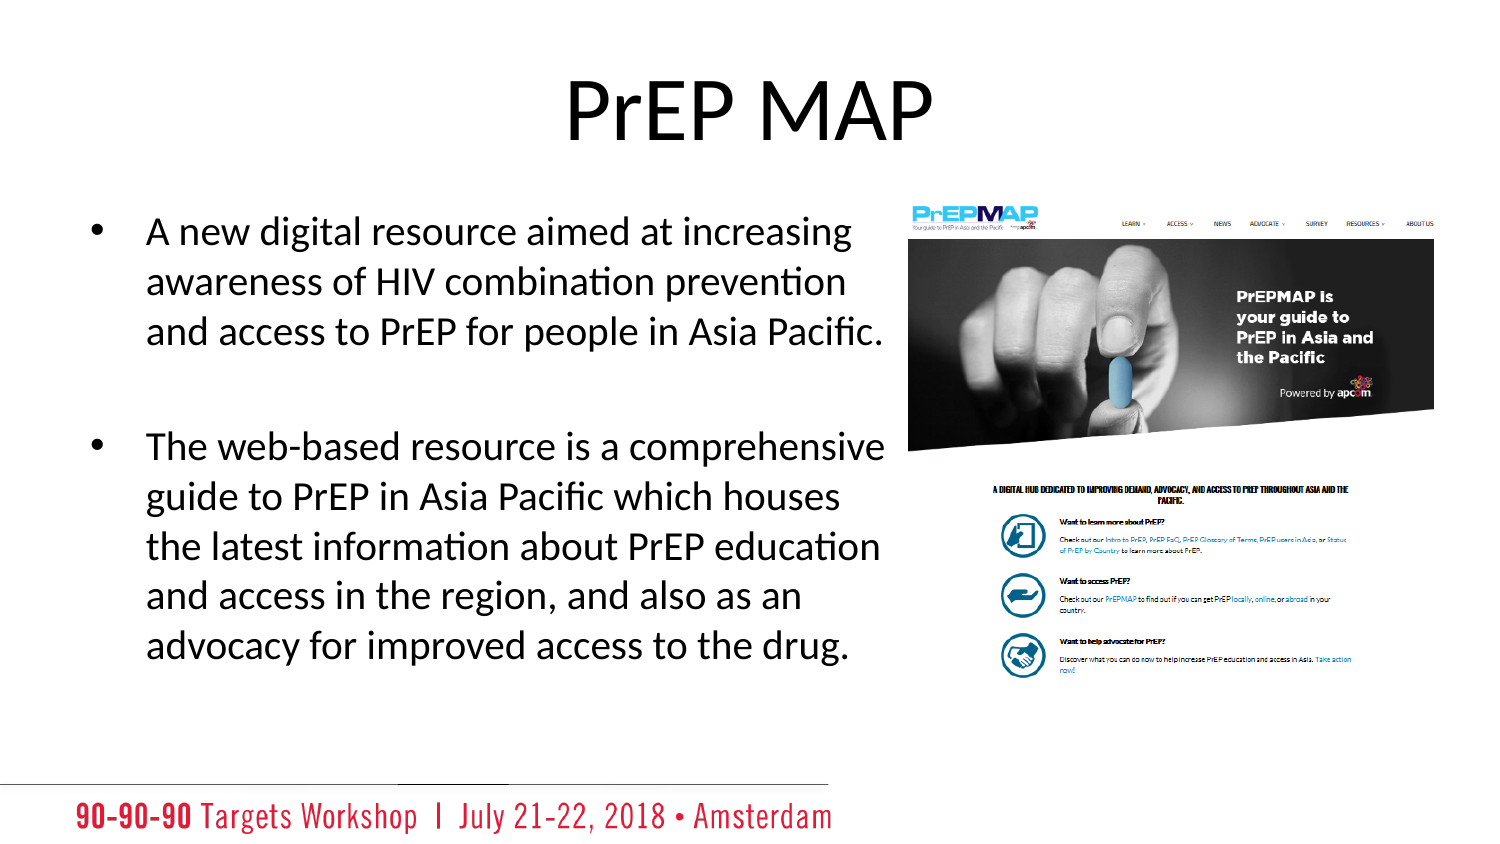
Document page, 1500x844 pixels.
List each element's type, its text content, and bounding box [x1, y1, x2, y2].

title PrEP MAP [75, 33, 1425, 175]
list A new digital resource aimed at increasing awareness of HIV combination prevention and access to PrEP for people in Asia Pacific. The web-based resource is a comprehensive guide to PrEP in Asia Pacific which houses the latest information about PrEP education and access in the region, and also as an advocacy for improved access to the drug. [75, 196, 906, 754]
picture [905, 195, 1443, 702]
